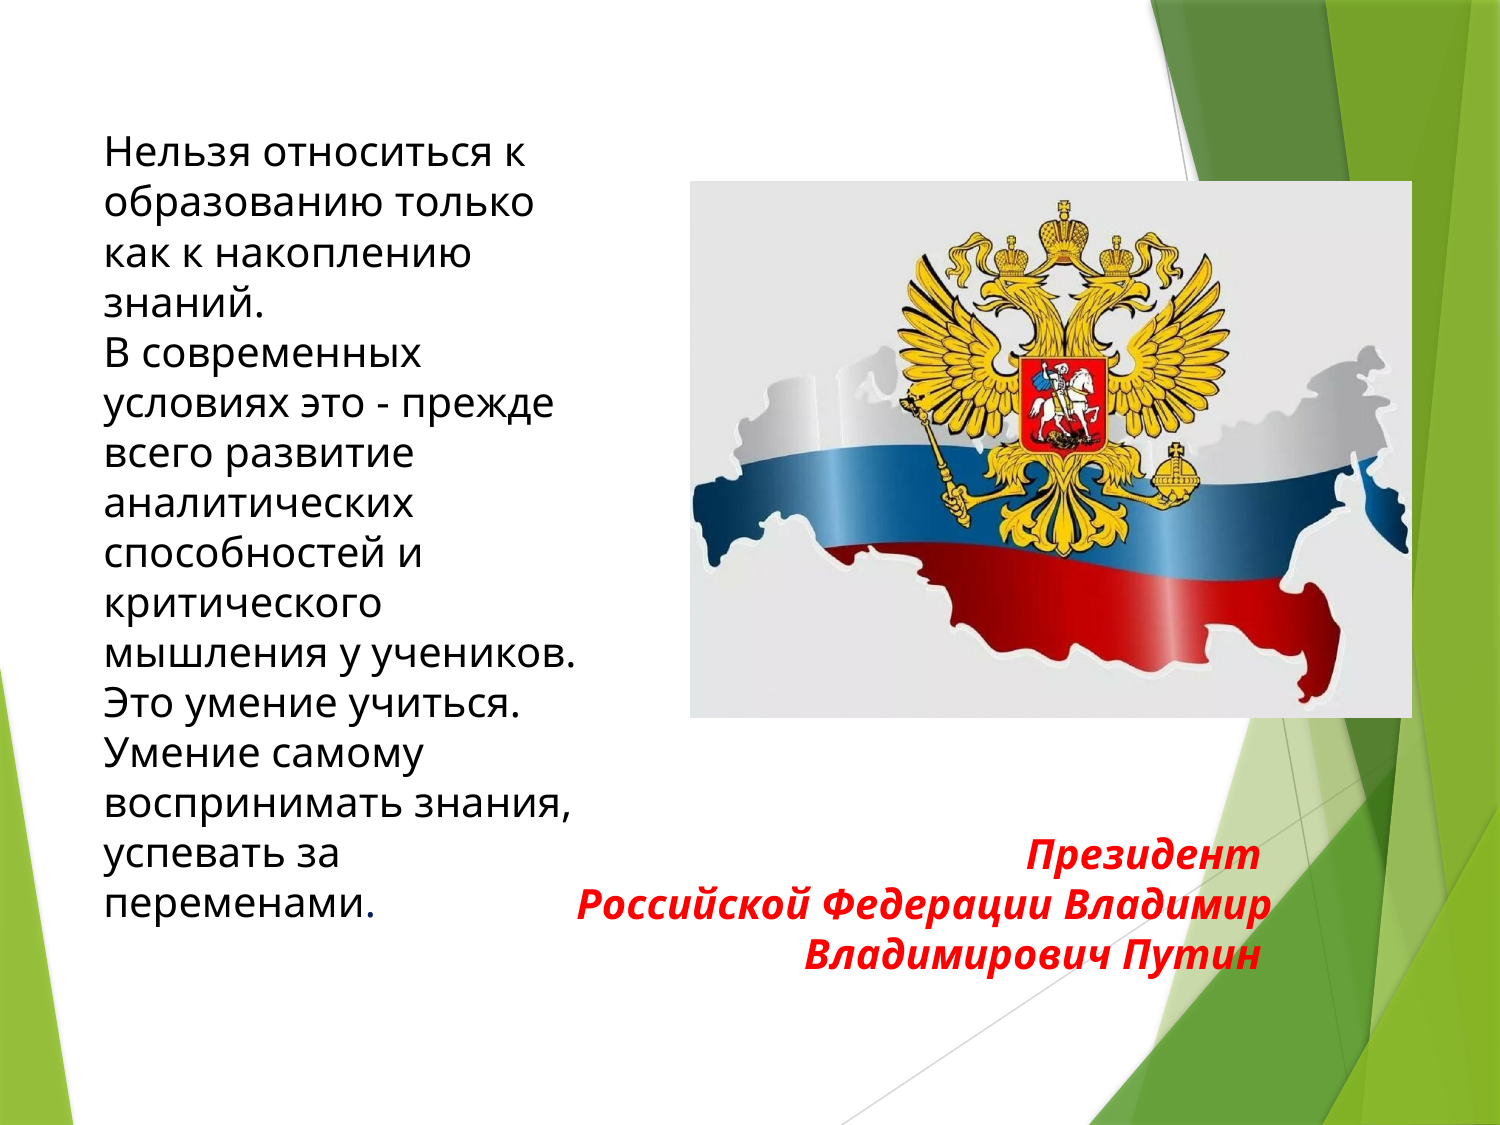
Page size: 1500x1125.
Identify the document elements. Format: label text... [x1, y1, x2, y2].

picture [690, 181, 1412, 718]
text_box Президент Российской Федерации Владимир Владимирович Путин [537, 775, 1288, 985]
text_box Нельзя относиться к образованию только как к накоплению знаний. В современных условиях это - прежде всего развитие аналитических способностей и критического мышления у учеников. Это умение учиться. Умение самому воспринимать знания, успевать за переменами. [88, 117, 621, 986]
